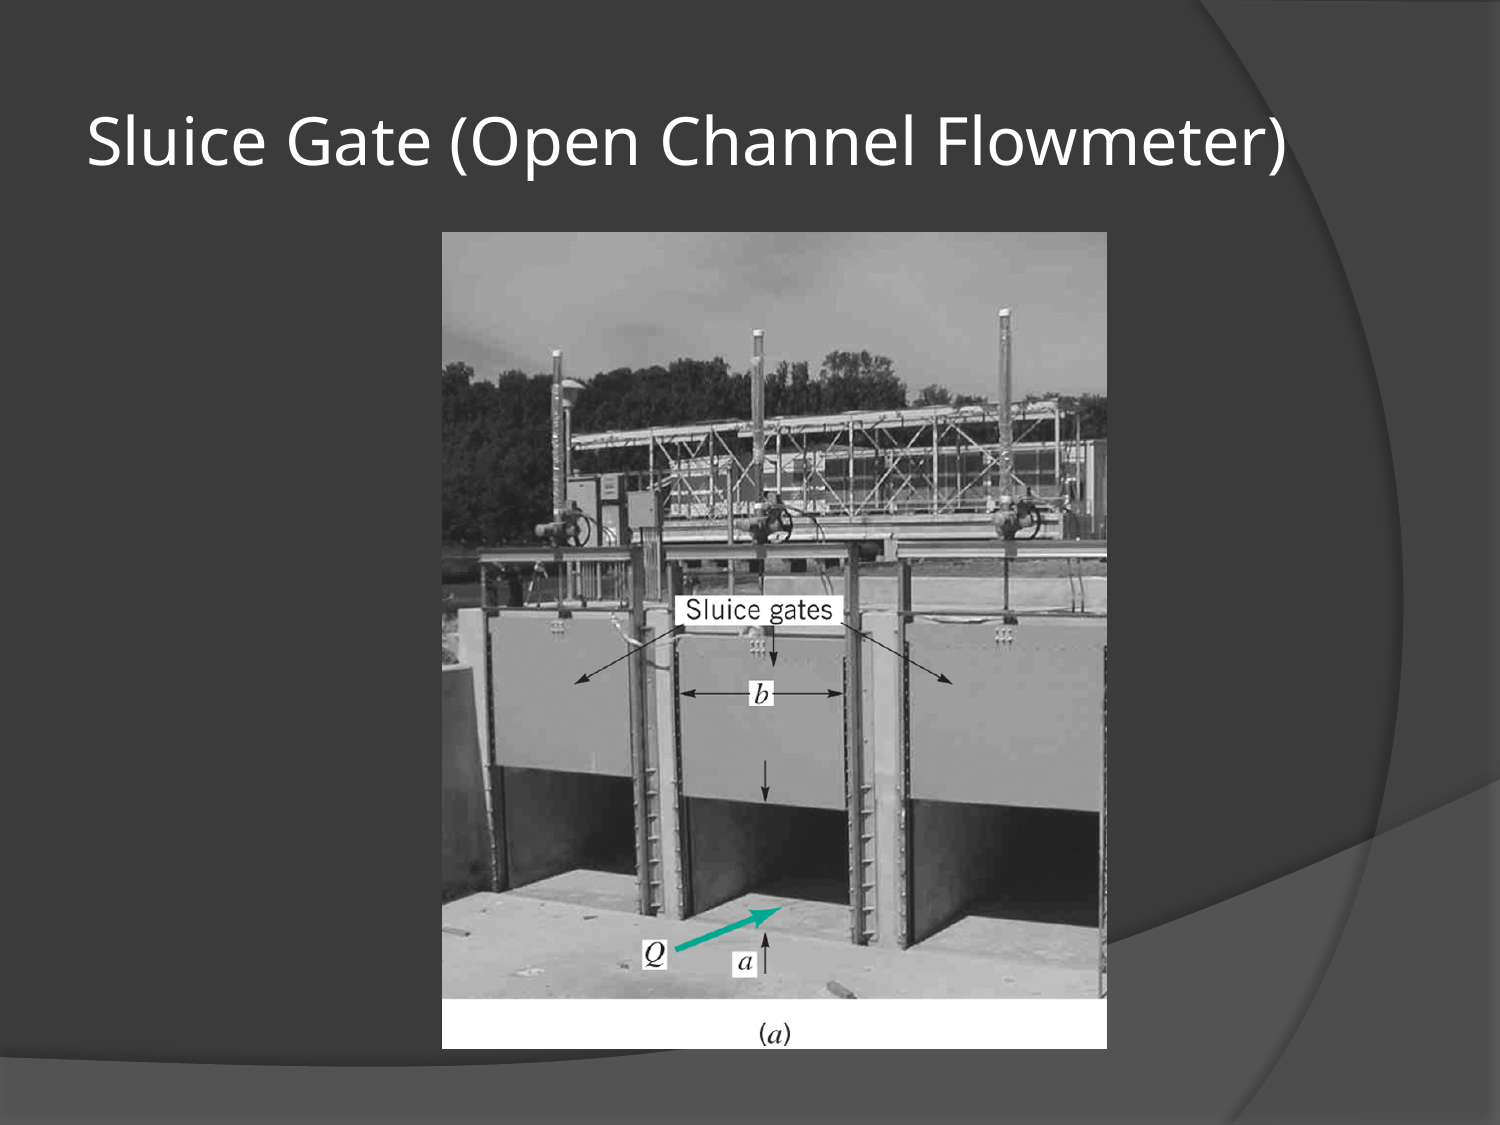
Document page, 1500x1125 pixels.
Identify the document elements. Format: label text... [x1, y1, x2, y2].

title Sluice Gate (Open Channel Flowmeter) [75, 45, 1300, 233]
picture [442, 232, 1108, 1050]
